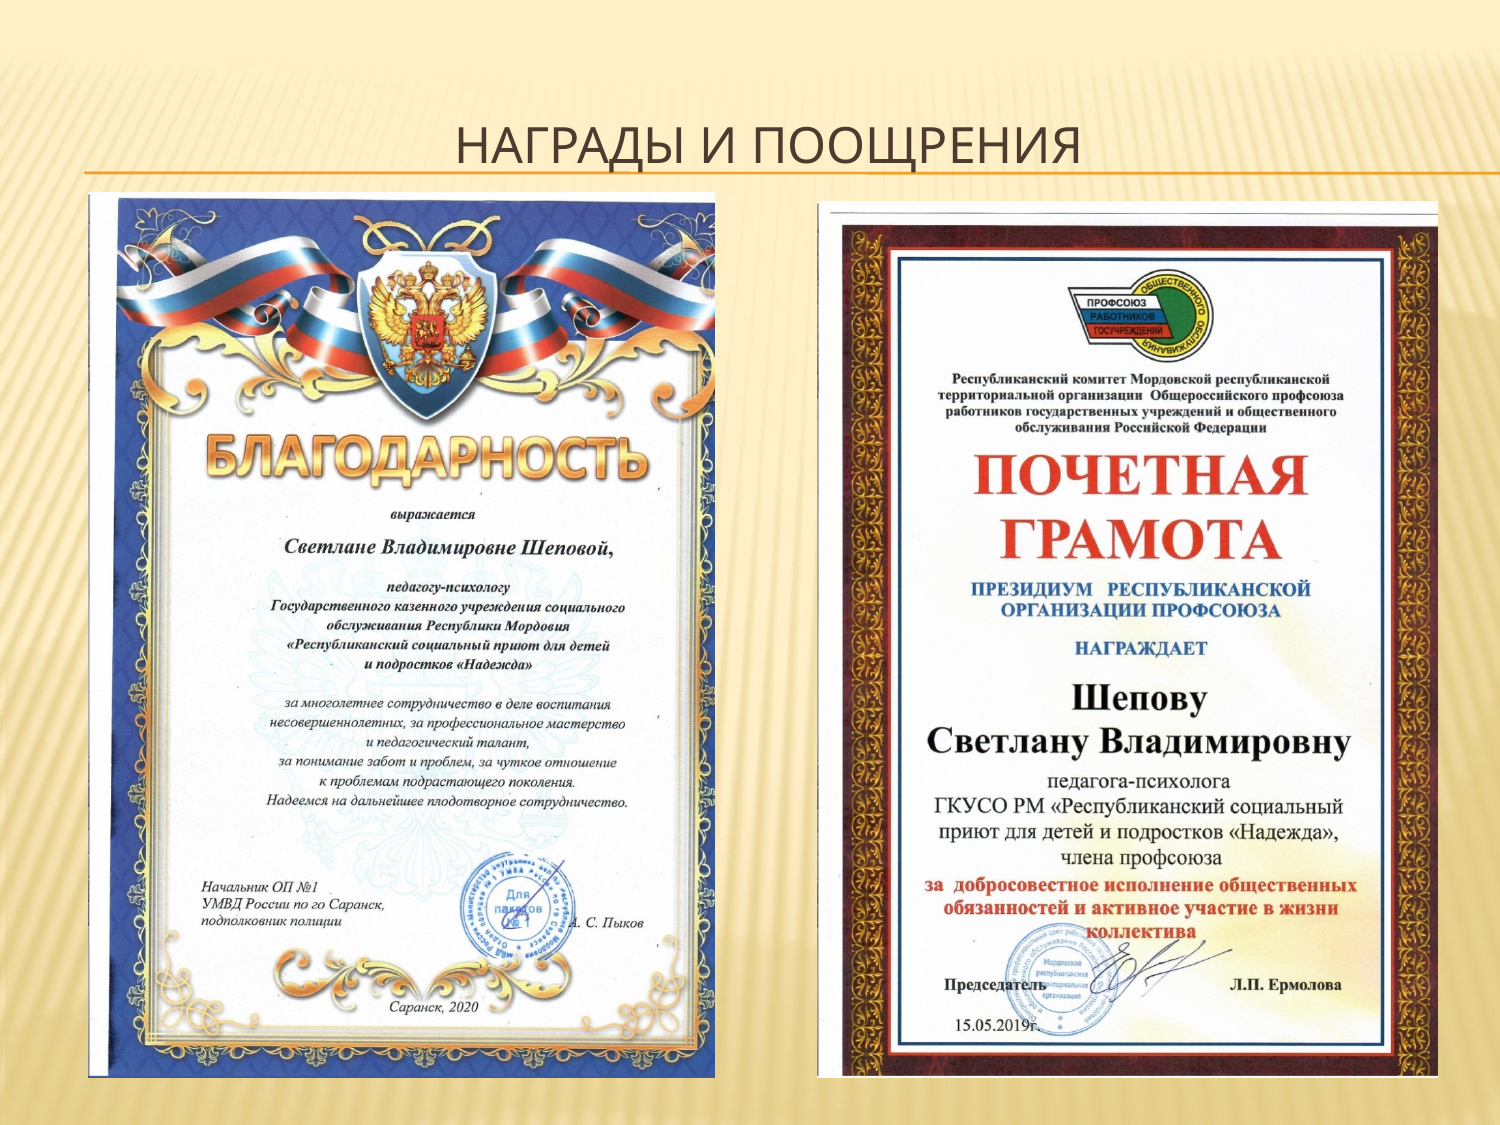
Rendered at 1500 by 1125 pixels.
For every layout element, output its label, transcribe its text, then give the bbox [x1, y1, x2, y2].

picture [88, 192, 715, 1079]
title Награды и поощрения [50, 75, 1475, 213]
picture [817, 201, 1438, 1079]
